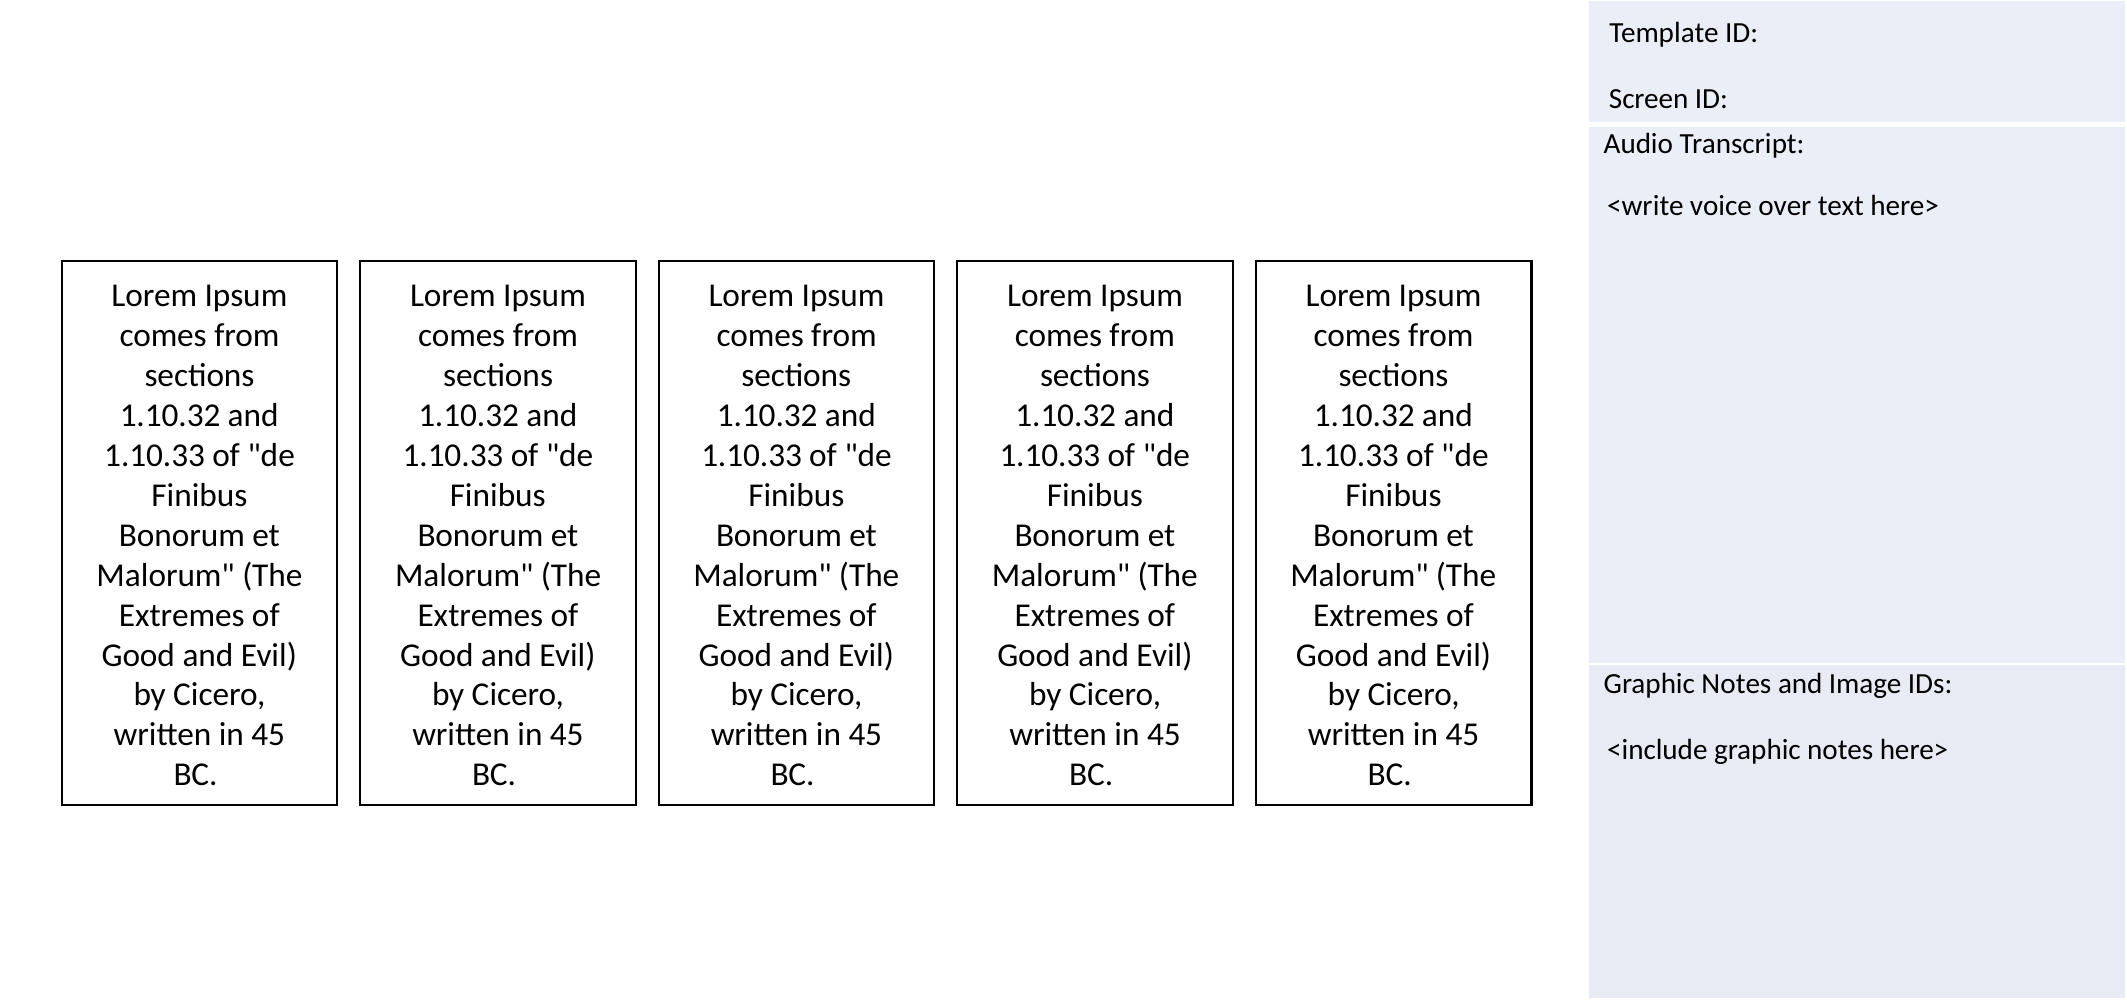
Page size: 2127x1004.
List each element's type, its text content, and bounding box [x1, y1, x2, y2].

text_box Lorem Ipsum comes from sections 1.10.32 and 1.10.33 of "de Finibus Bonorum et Malorum" (The Extremes of Good and Evil) by Cicero, written in 45 BC. [956, 260, 1234, 806]
text_box Lorem Ipsum comes from sections 1.10.32 and 1.10.33 of "de Finibus Bonorum et Malorum" (The Extremes of Good and Evil) by Cicero, written in 45 BC. [658, 260, 935, 806]
text_box Lorem Ipsum comes from sections 1.10.32 and 1.10.33 of "de Finibus Bonorum et Malorum" (The Extremes of Good and Evil) by Cicero, written in 45 BC. [359, 260, 637, 806]
text_box Lorem Ipsum comes from sections 1.10.32 and 1.10.33 of "de Finibus Bonorum et Malorum" (The Extremes of Good and Evil) by Cicero, written in 45 BC. [1255, 260, 1533, 806]
text_box <write voice over text here> [1592, 178, 2126, 229]
text_box <include graphic notes here> [1592, 722, 2126, 773]
text_box Lorem Ipsum comes from sections 1.10.32 and 1.10.33 of "de Finibus Bonorum et Malorum" (The Extremes of Good and Evil) by Cicero, written in 45 BC. [61, 260, 338, 806]
